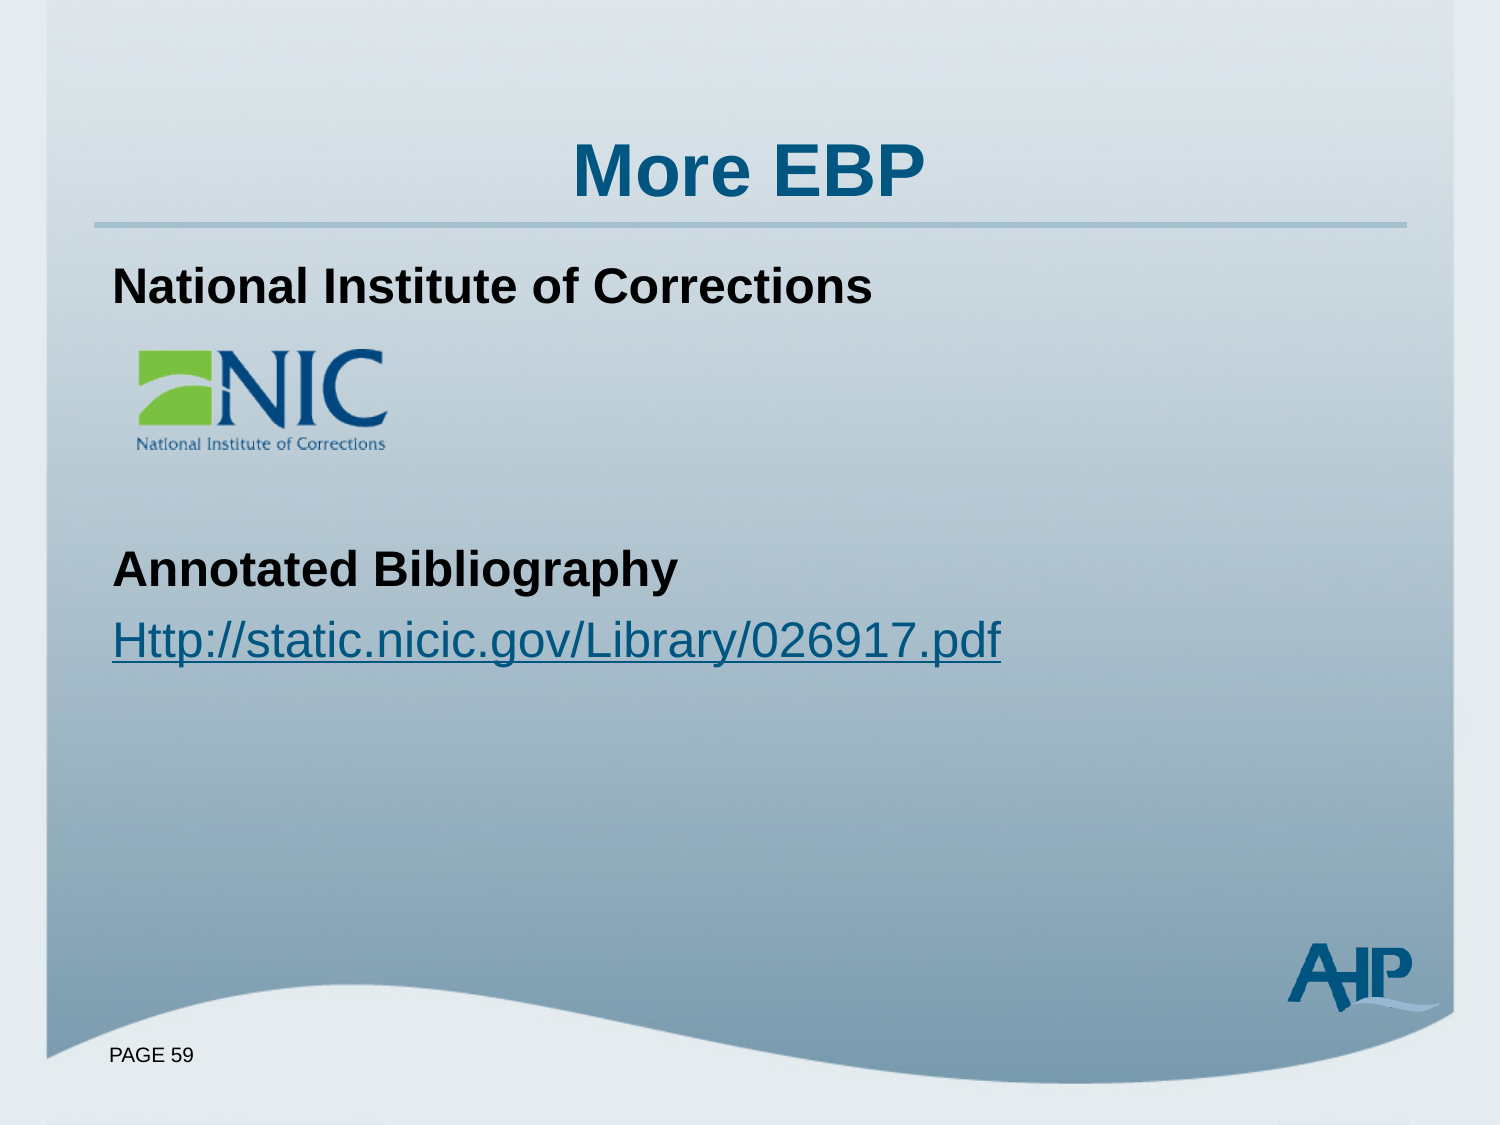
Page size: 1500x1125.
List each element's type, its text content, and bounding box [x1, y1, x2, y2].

text_box More EBP [74, 13, 1425, 212]
list National Institute of Corrections Annotated Bibliography Http://static.nicic.gov/Library/026917.pdf [112, 254, 1394, 998]
picture [0, 0, 1500, 1125]
